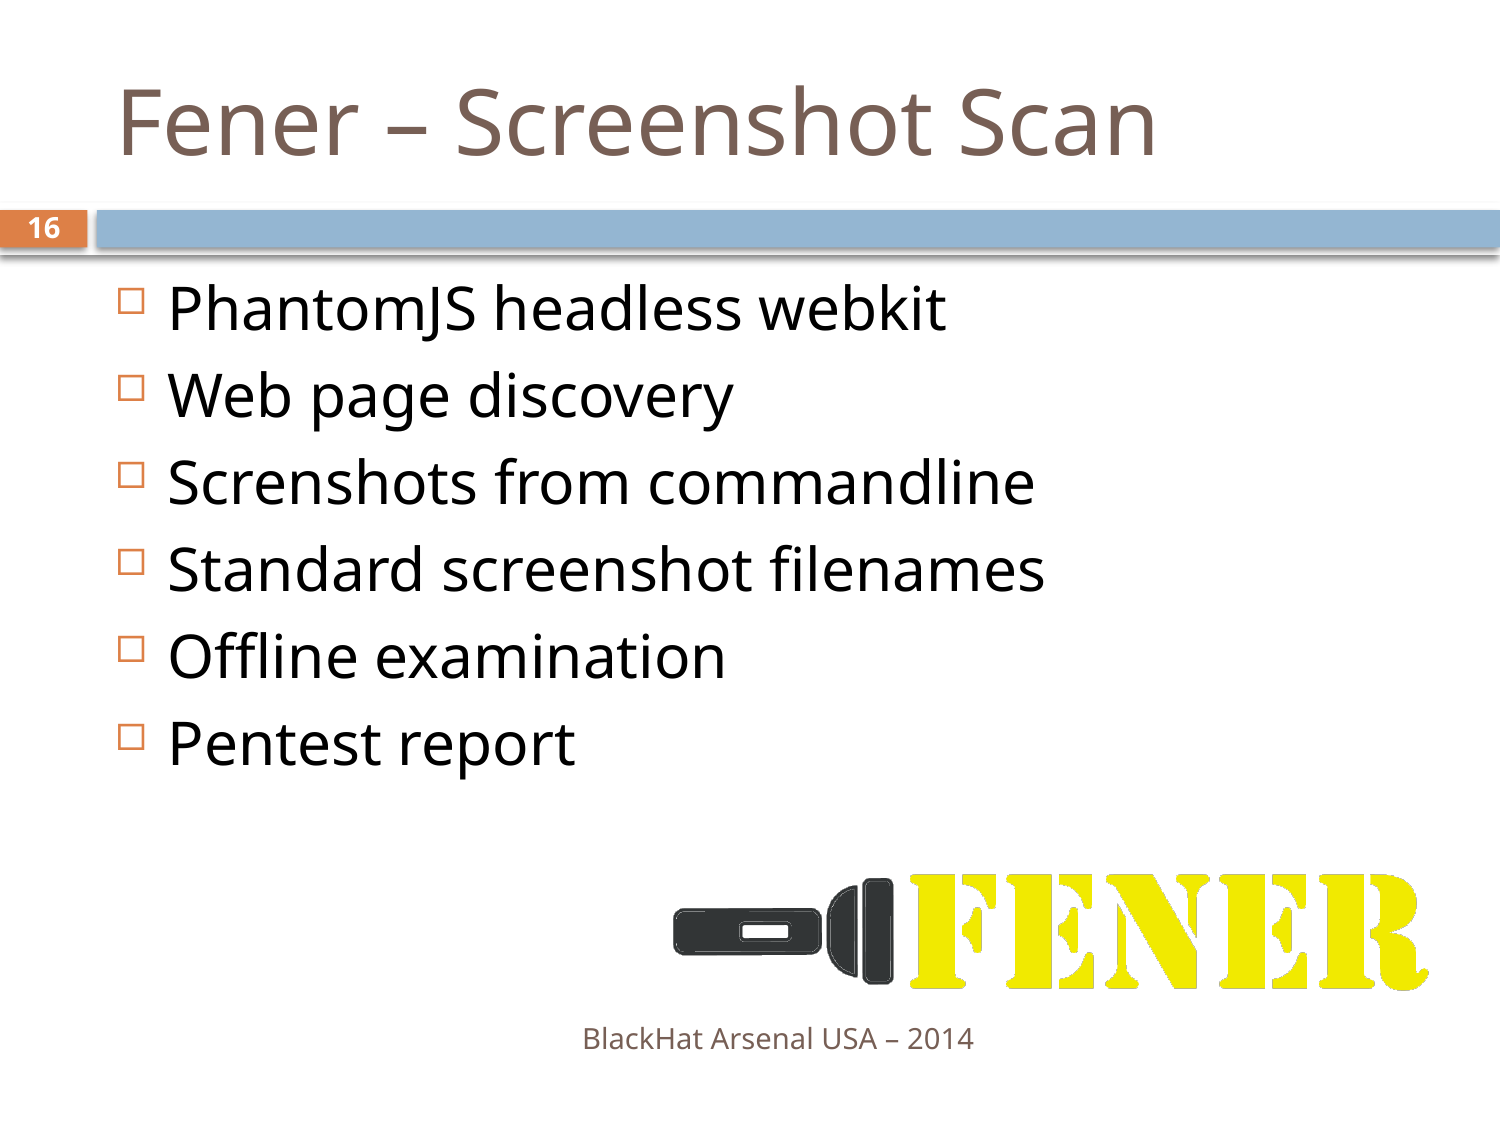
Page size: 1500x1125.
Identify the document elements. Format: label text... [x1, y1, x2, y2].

list PhantomJS headless webkit Web page discovery Screnshots from commandline Standard screenshot filenames Offline examination Pentest report [100, 262, 1438, 1000]
picture [664, 869, 1439, 991]
slide_number 16 [0, 208, 88, 249]
title Fener – Screenshot Scan [100, 37, 1438, 200]
footer BlackHat Arsenal USA – 2014 [99, 1024, 990, 1085]
